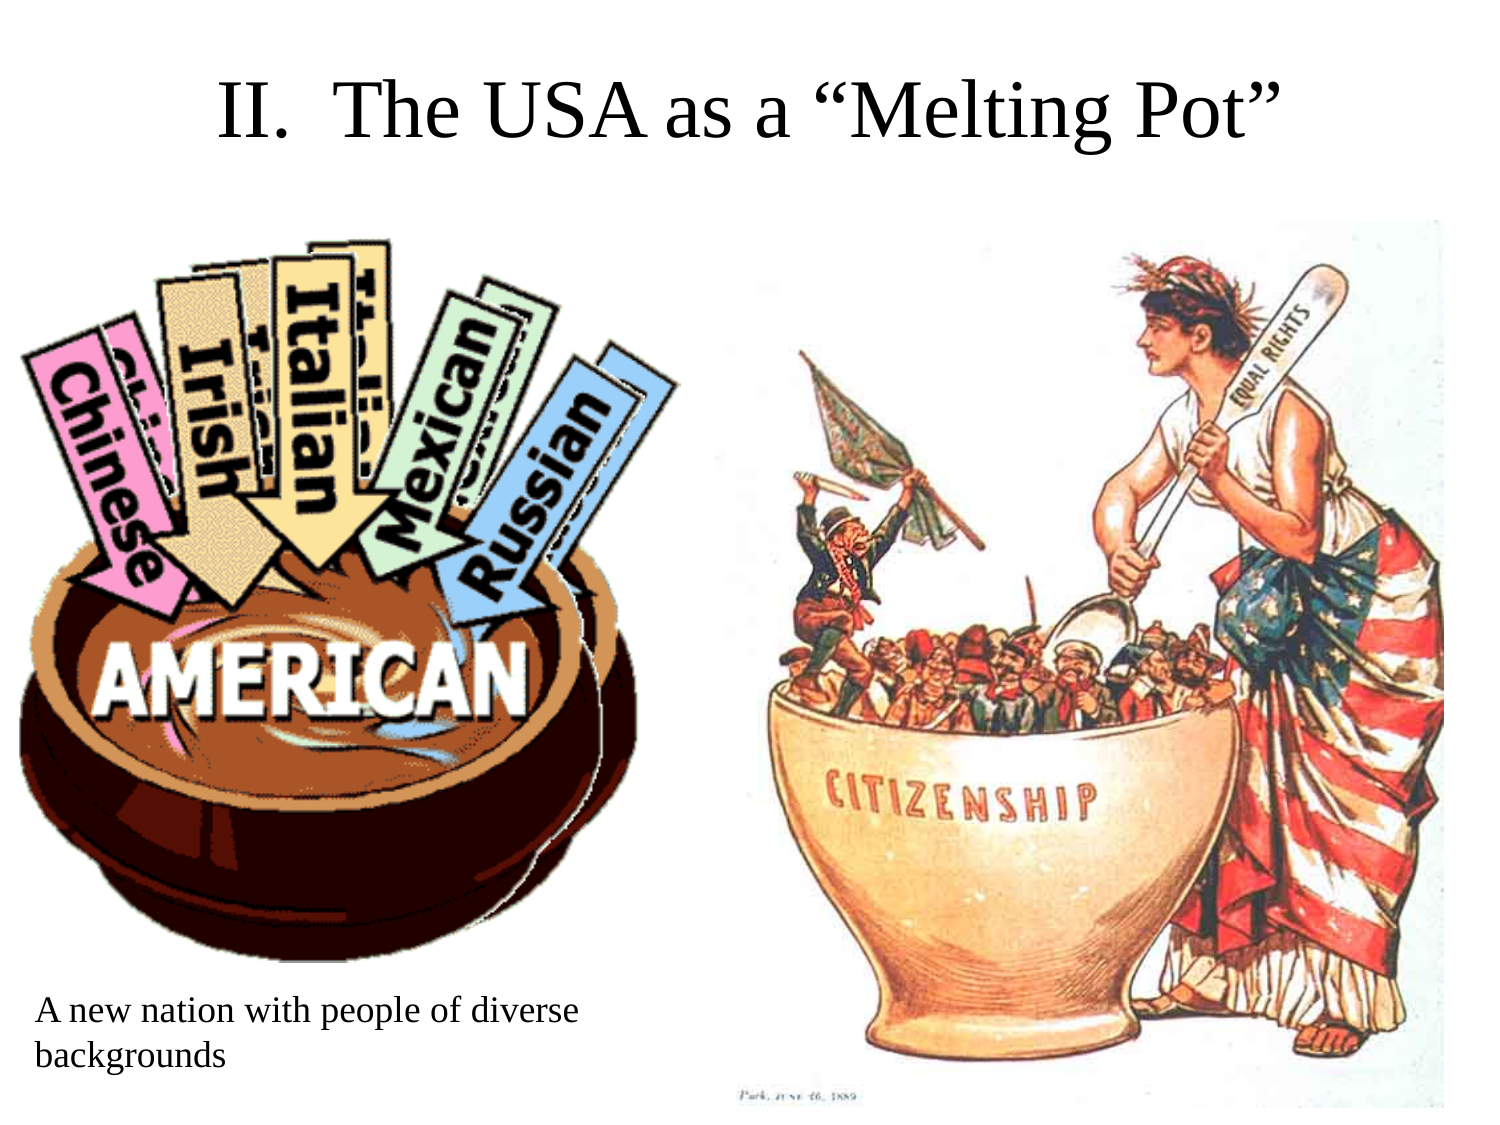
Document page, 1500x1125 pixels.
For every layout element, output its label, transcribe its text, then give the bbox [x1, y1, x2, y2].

list A new nation with people of diverse backgrounds [19, 977, 710, 1064]
picture [715, 220, 1444, 1109]
picture [19, 237, 681, 964]
title II. The USA as a “Melting Pot” [75, 10, 1425, 199]
